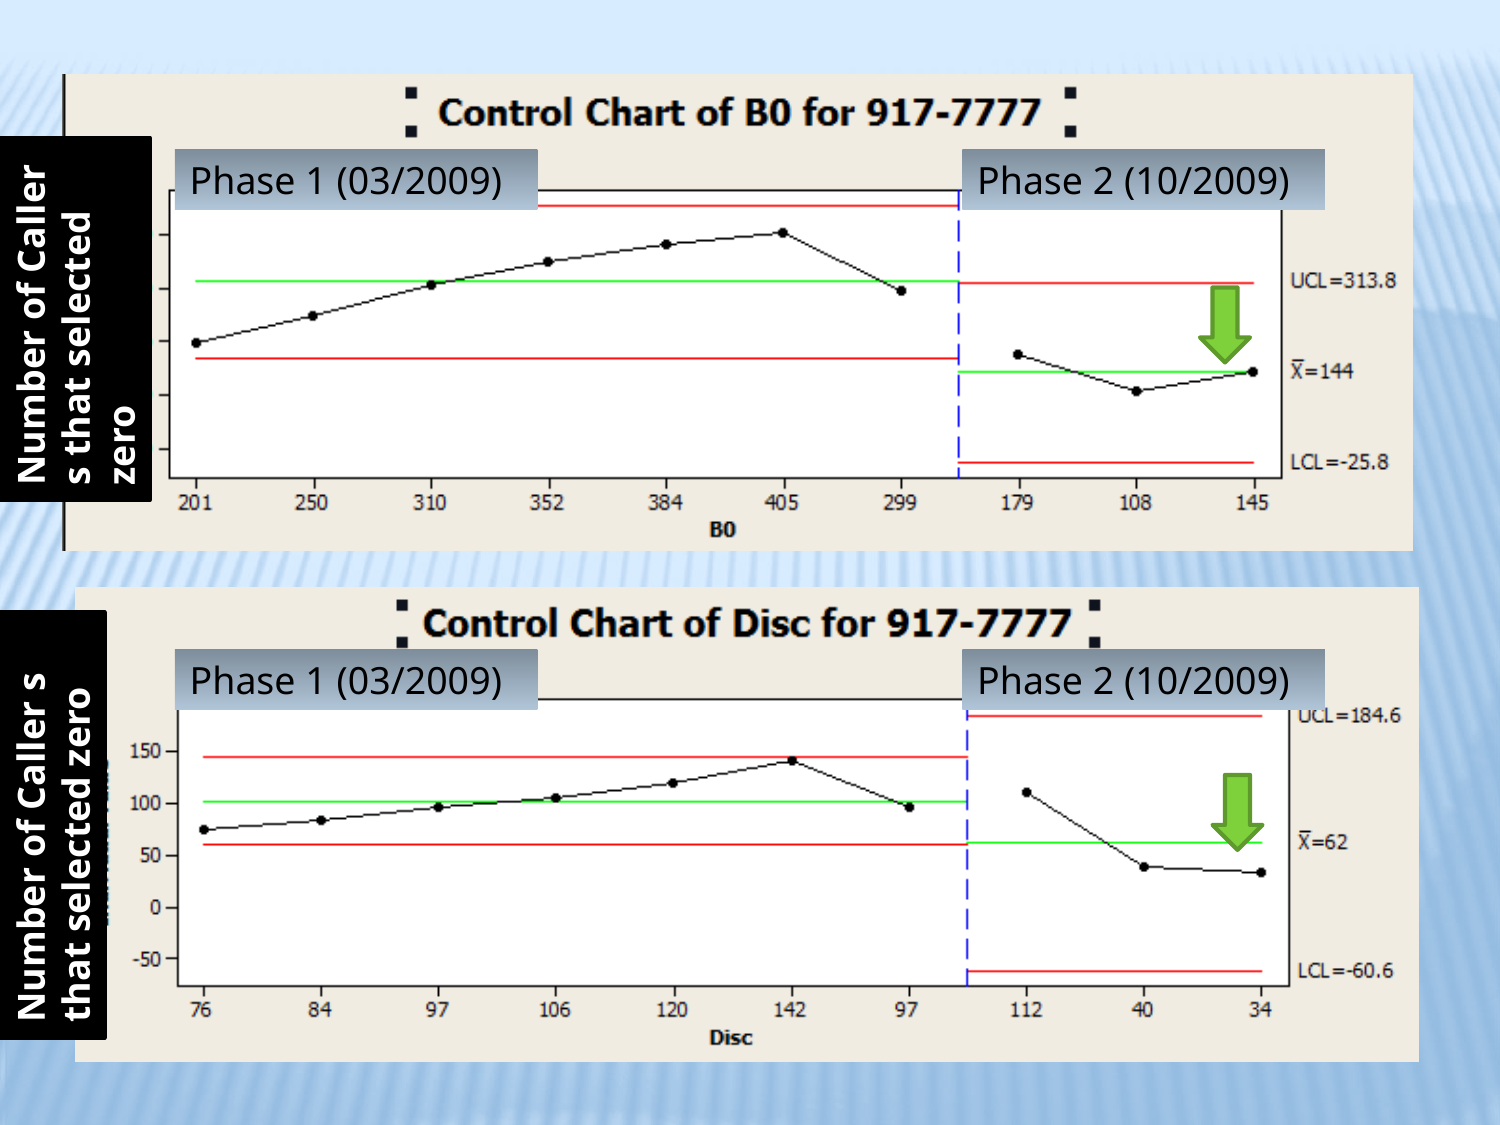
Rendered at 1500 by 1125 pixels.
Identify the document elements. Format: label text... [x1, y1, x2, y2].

picture [74, 587, 1419, 1063]
text_box Number of Caller s that selected zero [0, 610, 64, 1040]
picture [62, 74, 1413, 552]
text_box Number of Caller s that selected zero [0, 136, 52, 502]
